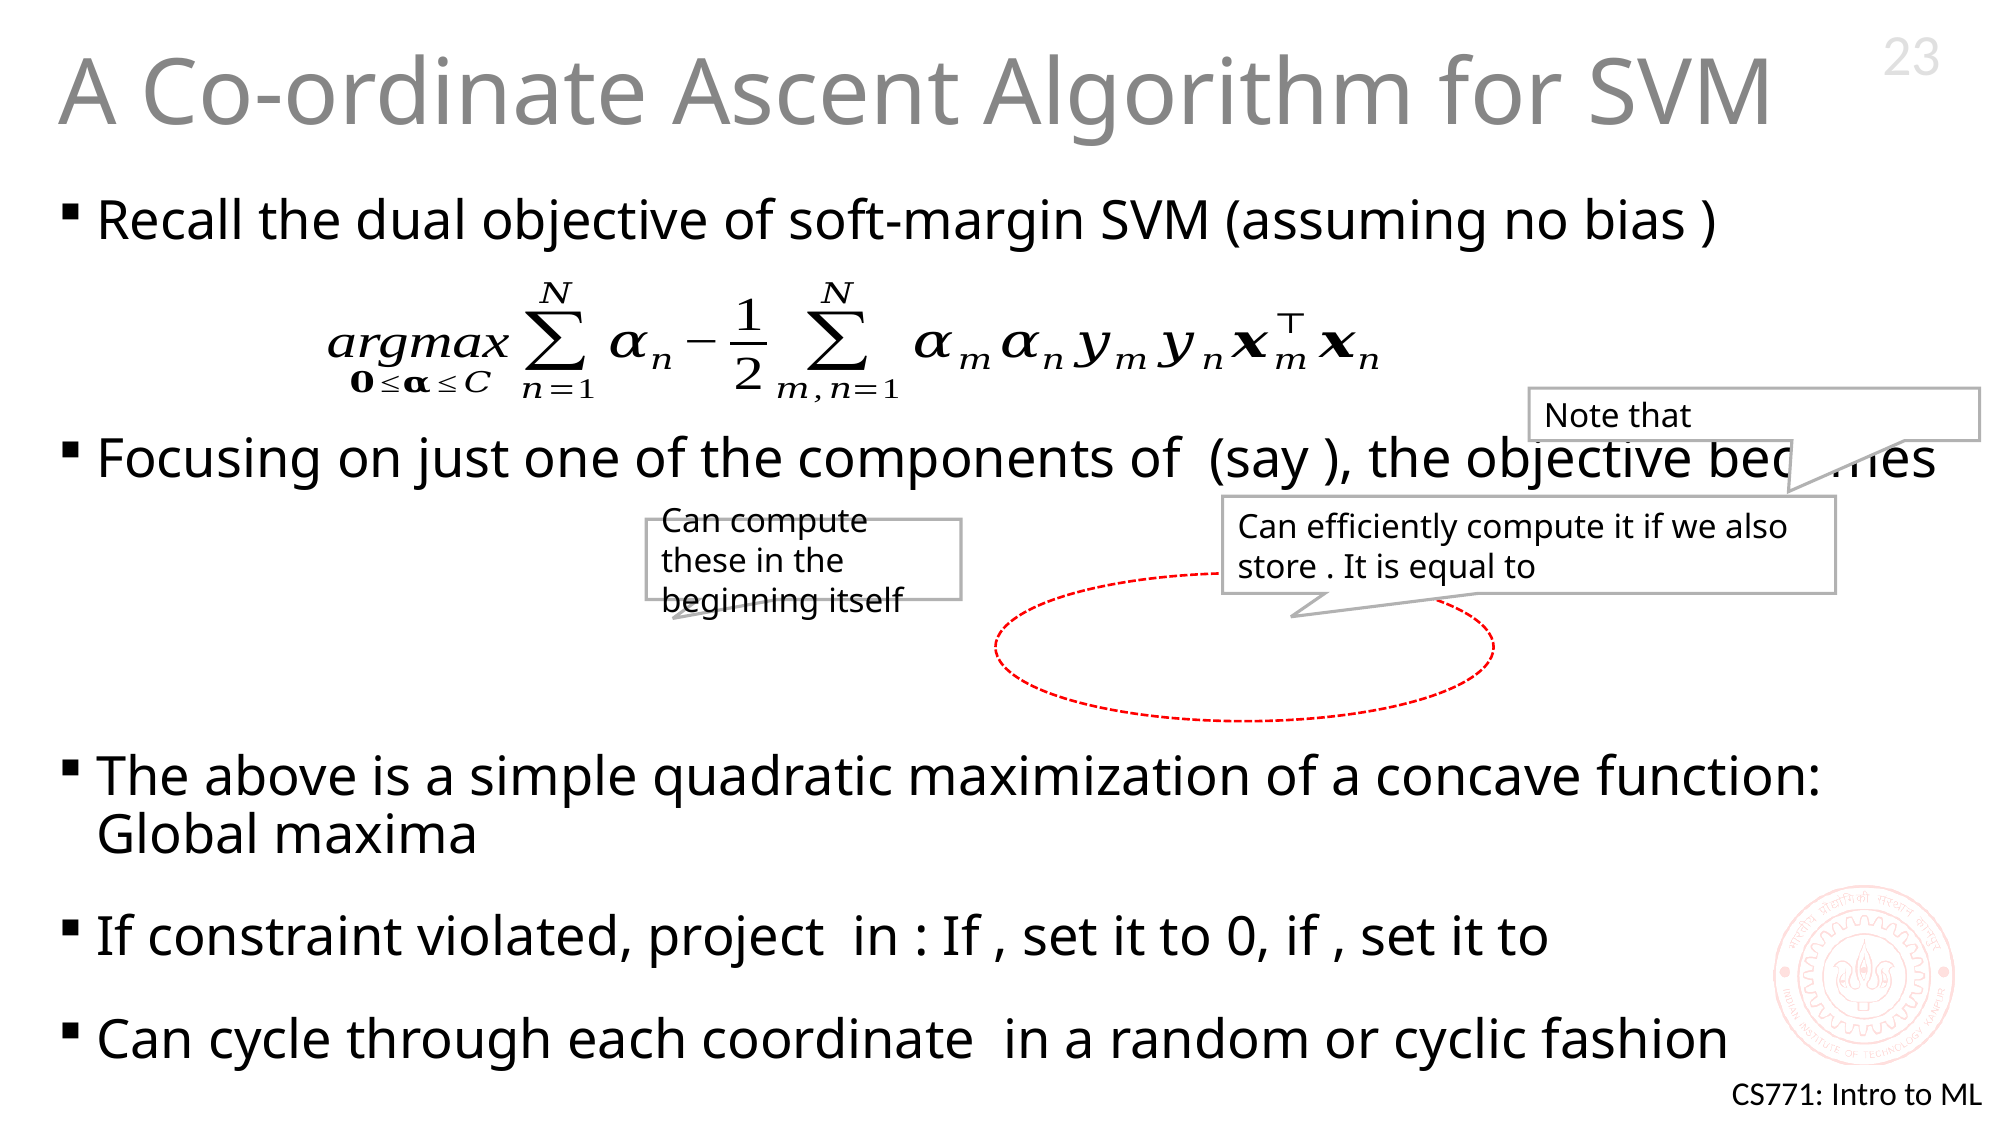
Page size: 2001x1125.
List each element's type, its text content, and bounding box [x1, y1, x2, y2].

slide_number 23 [1857, 22, 1957, 83]
title A Co-ordinate Ascent Algorithm for SVM [43, 27, 1970, 163]
text_box Can compute these in the beginning itself [645, 518, 963, 620]
text_box [994, 572, 1495, 723]
